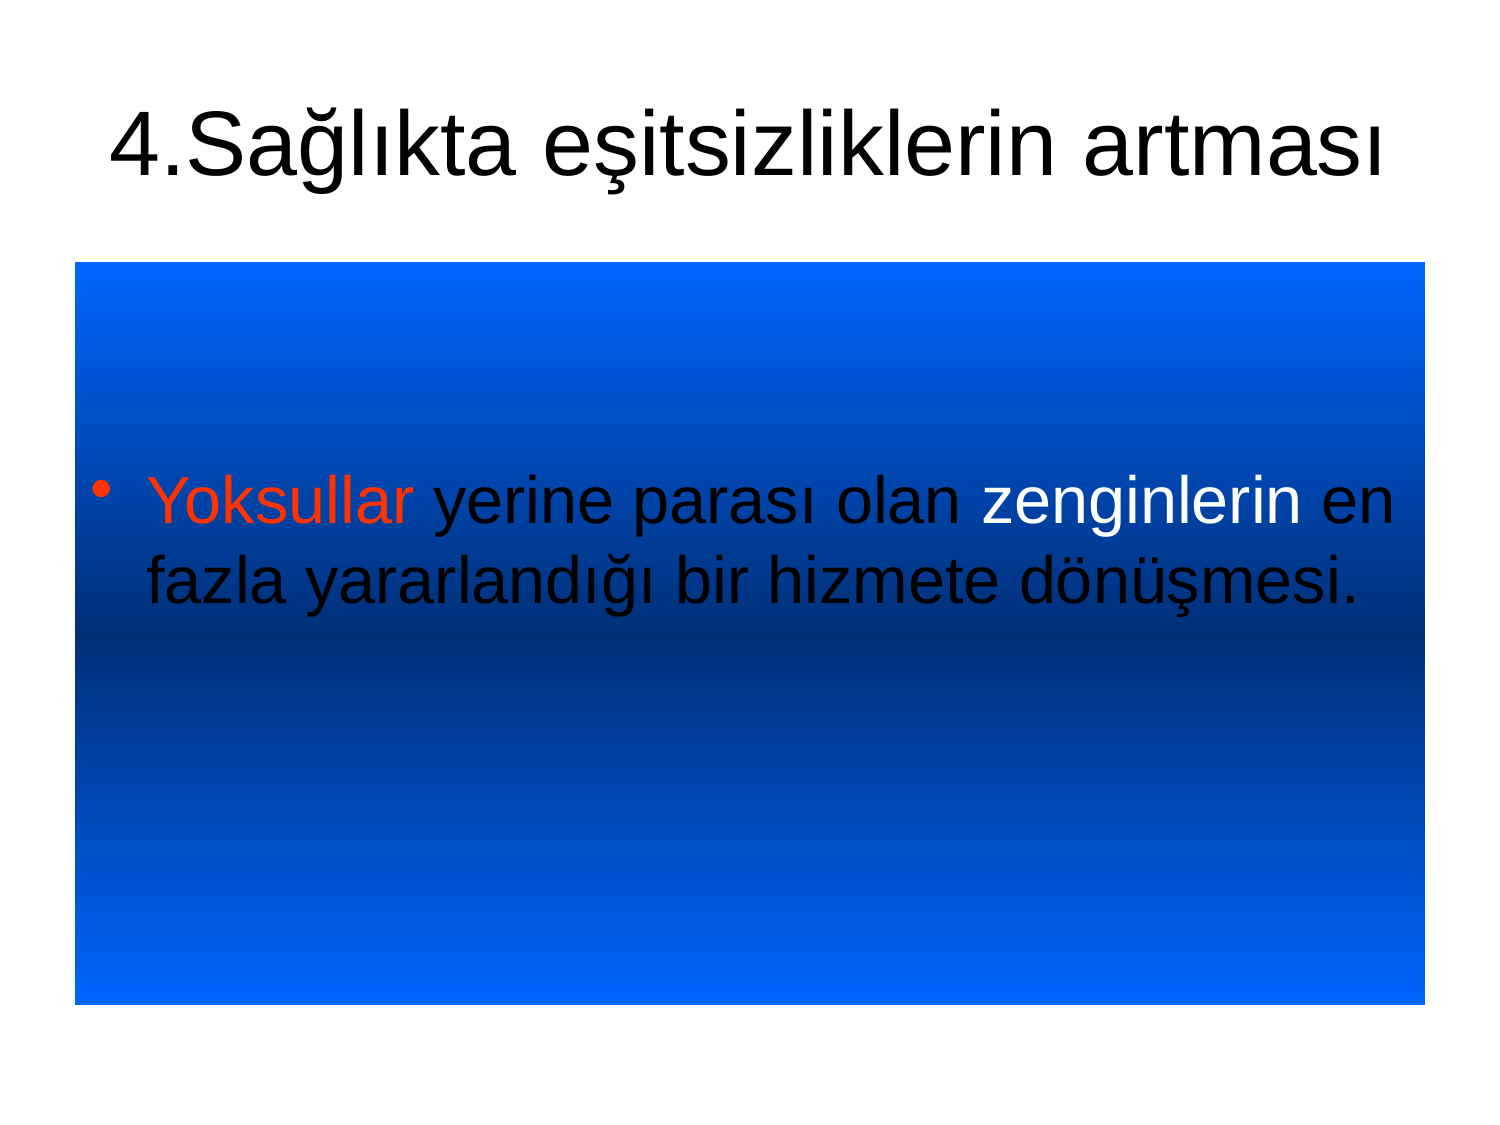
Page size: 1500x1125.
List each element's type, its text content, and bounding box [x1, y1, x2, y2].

list Yoksullar yerine parası olan zenginlerin en fazla yararlandığı bir hizmete dönüşmesi. [74, 262, 1426, 1006]
title 4.Sağlıkta eşitsizliklerin artması [74, 44, 1426, 233]
